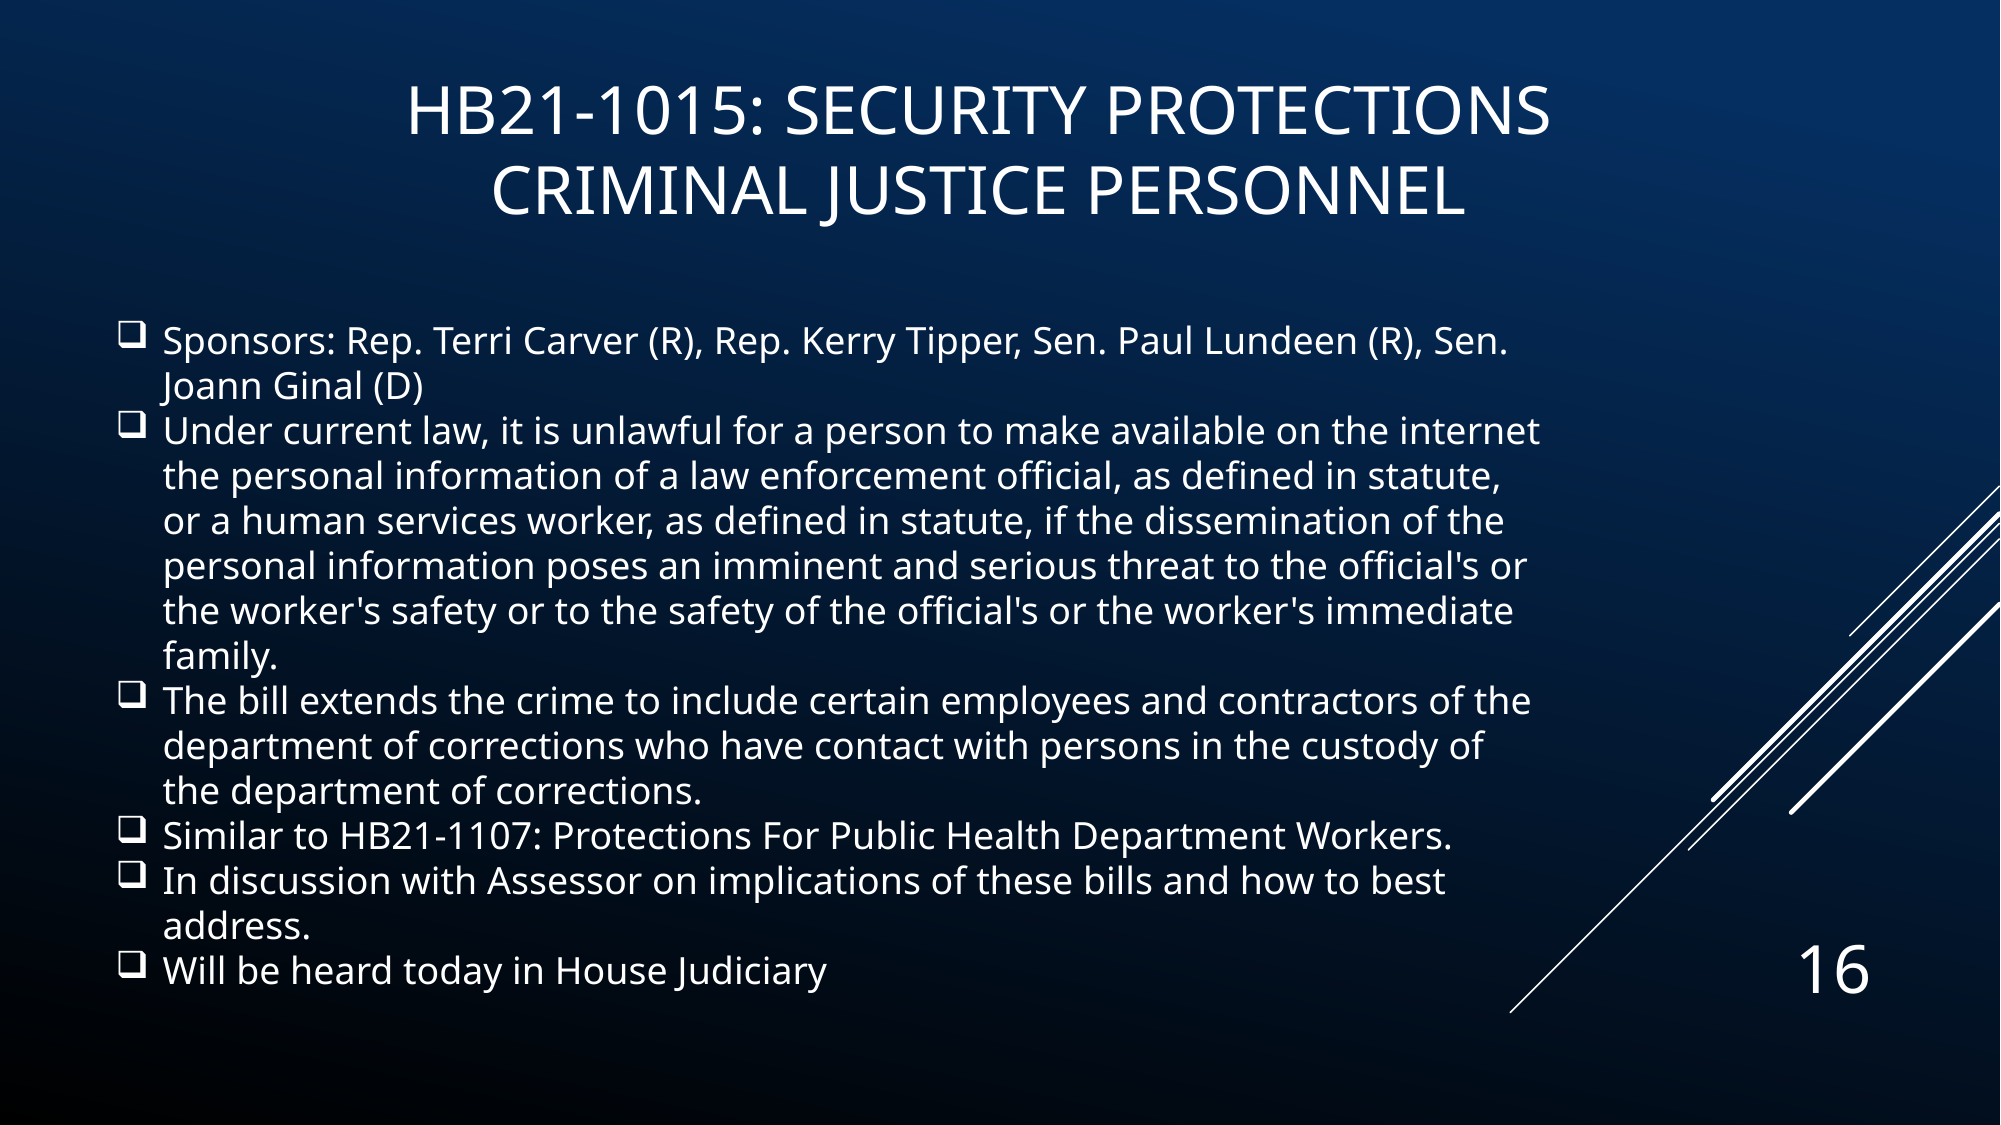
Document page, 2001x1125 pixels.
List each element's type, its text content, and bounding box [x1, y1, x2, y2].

slide_number 16 [1700, 915, 1888, 1025]
title HB21-1015: Security Protections Criminal Justice Personnel [309, 35, 1650, 261]
text_box Sponsors: Rep. Terri Carver (R), Rep. Kerry Tipper, Sen. Paul Lundeen (R), Sen. Joann Ginal (D) Under current law, it is unlawful for a person to make available on the internet the personal information of a law enforcement official, as defined in statute, or a human services worker, as defined in statute, if the dissemination of the personal information poses an imminent and serious threat to the official's or the worker's safety or to the safety of the official's or the worker's immediate family. The bill extends the crime to include certain employees and contractors of the department of corrections who have contact with persons in the custody of the department of corrections. Similar to HB21-1107: Protections For Public Health Department Workers. In discussion with Assessor on implications of these bills and how to best address. Will be heard today in House Judiciary [100, 310, 1564, 1045]
